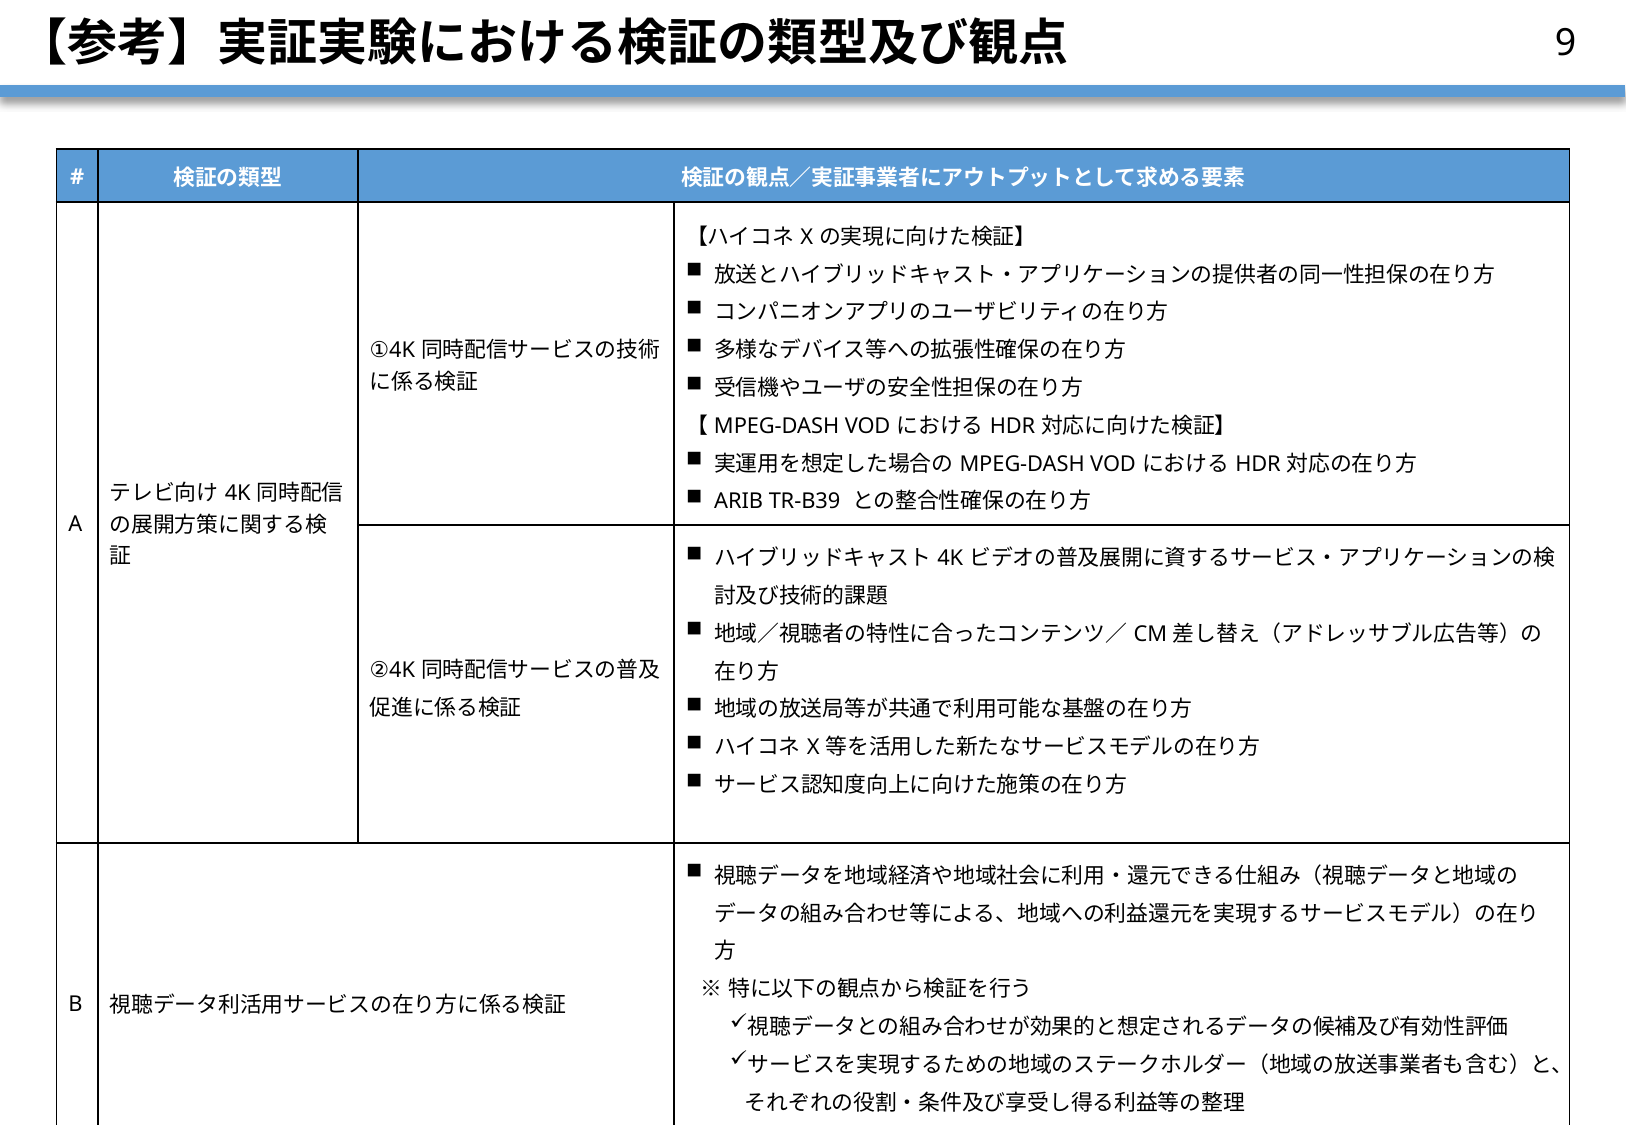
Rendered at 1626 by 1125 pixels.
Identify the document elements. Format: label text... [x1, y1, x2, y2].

table_header 検証の類型 [99, 150, 357, 201]
table_cell ハイブリッドキャスト4Kビデオの普及展開に資するサービス・アプリケーションの検討及び技術的課題 地域／視聴者の特性に合ったコンテンツ／CM差し替え（アドレッサブル広告等）の在り方 地域の放送局等が共通で利用可能な基盤の在り方 ハイコネX等を活用した新たなサービスモデルの在り方 サービス認知度向上に向けた施策の在り方 [675, 526, 1569, 842]
table_header 検証の観点／実証事業者にアウトプットとして求める要素 [359, 150, 1569, 201]
table_cell ①4K同時配信サービスの技術に係る検証 [359, 203, 673, 524]
table_cell B [57, 844, 97, 1125]
slide_number 8 [1536, 20, 1596, 67]
table_cell A [57, 203, 97, 842]
table_cell 視聴データを地域経済や地域社会に利用・還元できる仕組み（視聴データと地域のデータの組み合わせ等による、地域への利益還元を実現するサービスモデル）の在り方 ※特に以下の観点から検証を行う 視聴データとの組み合わせが効果的と想定されるデータの候補及び有効性評価 サービスを実現するための地域のステークホルダー（地域の放送事業者も含む）と、それぞれの役割・条件及び享受し得る利益等の整理 視聴者の安全安心を確保するための留意事項（視聴者への通知方法・通知内容等） [675, 844, 1569, 1125]
table_cell テレビ向け4K同時配信の展開方策に関する検証 [99, 203, 357, 842]
table_header # [57, 150, 97, 201]
title 【参考】実証実験における検証の類型及び観点 [0, 0, 1625, 89]
table_cell 【ハイコネXの実現に向けた検証】 放送とハイブリッドキャスト・アプリケーションの提供者の同一性担保の在り方 コンパニオンアプリのユーザビリティの在り方 多様なデバイス等への拡張性確保の在り方 受信機やユーザの安全性担保の在り方 【MPEG-DASH VODにおけるHDR対応に向けた検証】 実運用を想定した場合のMPEG-DASH VODにおけるHDR対応の在り方 ARIB TR-B39 との整合性確保の在り方 [675, 203, 1569, 524]
table_cell 視聴データ利活用サービスの在り方に係る検証 [99, 844, 673, 1125]
table_cell ②4K同時配信サービスの普及促進に係る検証 [359, 526, 673, 842]
